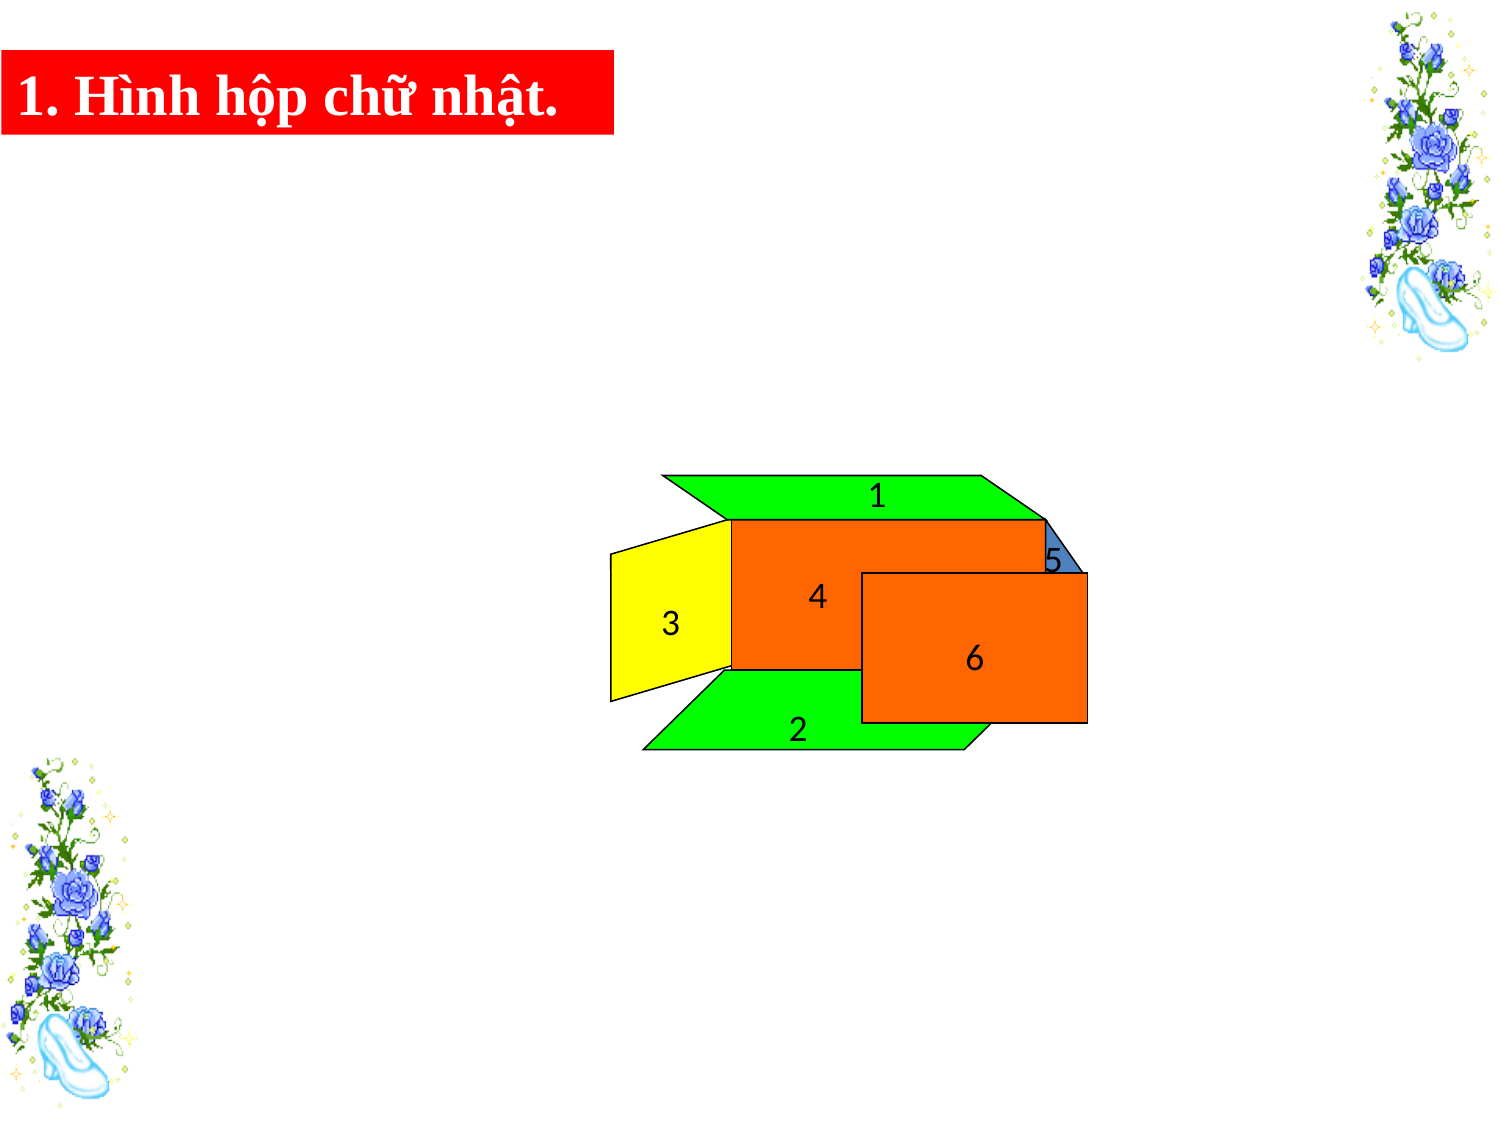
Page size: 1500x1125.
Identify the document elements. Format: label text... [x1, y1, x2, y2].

text_box 1. Hình hộp chữ nhật. [1, 50, 614, 135]
picture [0, 749, 141, 1122]
picture [1359, 3, 1500, 376]
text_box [587, 462, 1088, 757]
